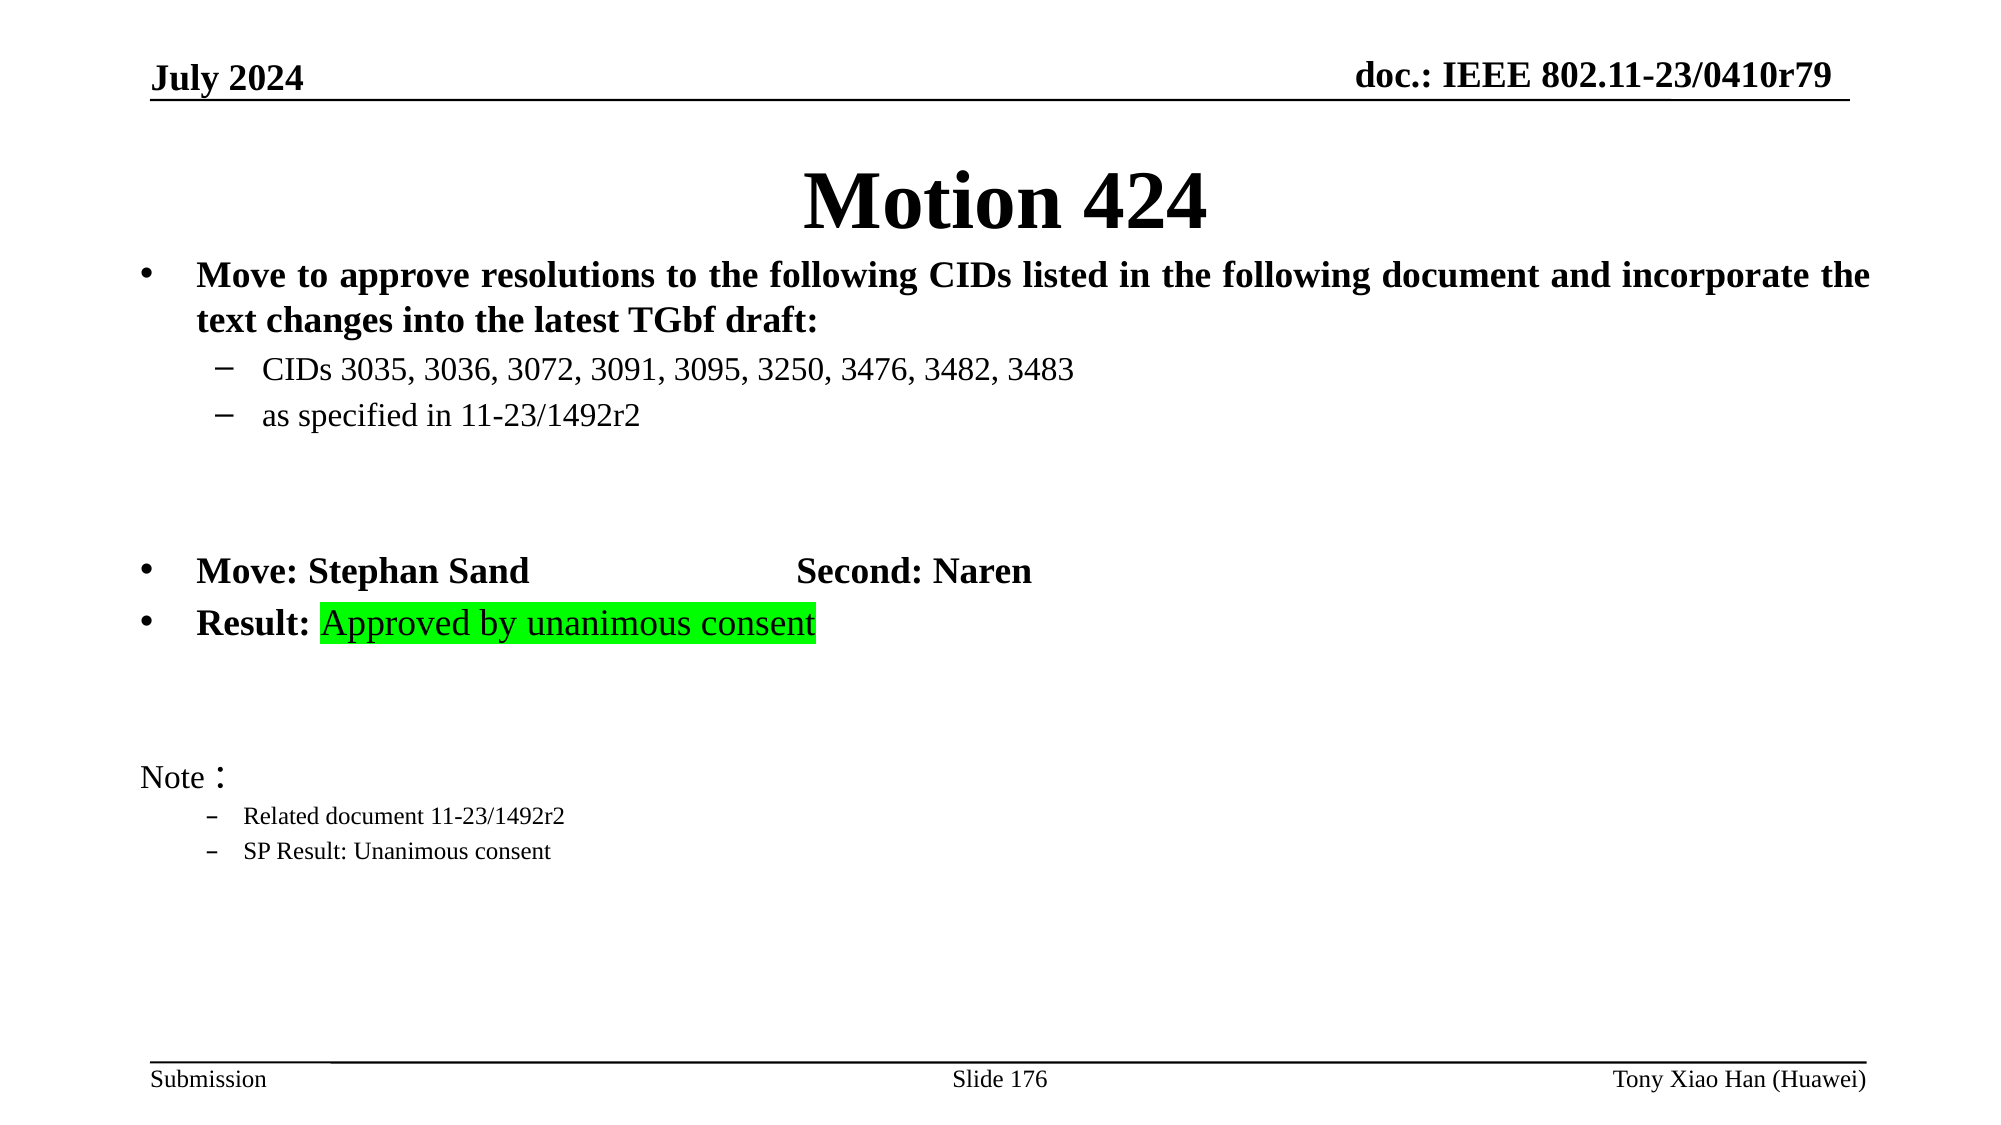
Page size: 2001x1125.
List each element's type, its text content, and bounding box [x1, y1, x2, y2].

text_box Motion 424 [368, 137, 1644, 212]
text_box Move to approve resolutions to the following CIDs listed in the following document and incorporate the text changes into the latest TGbf draft: CIDs 3035, 3036, 3072, 3091, 3095, 3250, 3476, 3482, 3483 as specified in 11-23/1492r2 Move: Stephan Sand Second: Naren Result: Approved by unanimous consent Note： Related document 11-23/1492r2 SP Result: Unanimous consent [125, 212, 1888, 900]
